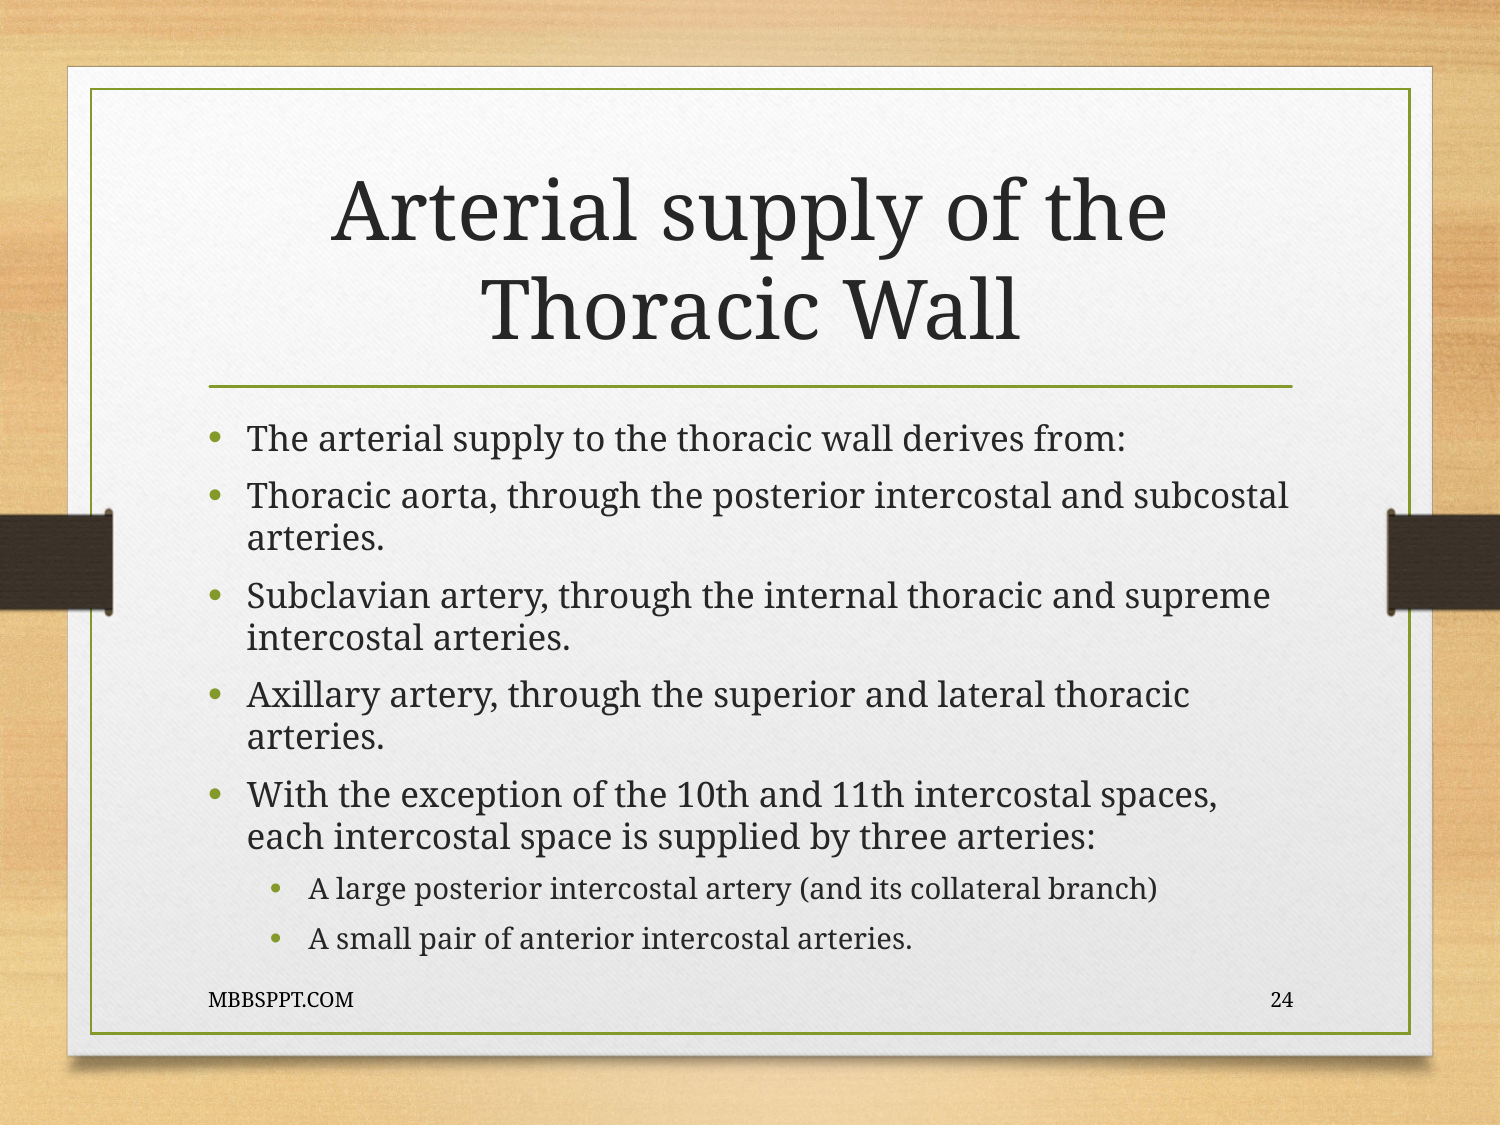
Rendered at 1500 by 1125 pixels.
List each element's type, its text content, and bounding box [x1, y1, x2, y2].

picture [0, 0, 1500, 1125]
slide_number 24 [1243, 977, 1309, 1024]
title Arterial supply of the Thoracic Wall [193, 150, 1309, 365]
footer MBBSPPT.COM [193, 977, 1031, 1024]
list The arterial supply to the thoracic wall derives from: Thoracic aorta, through the posterior intercostal and subcostal arteries. Subclavian artery, through the internal thoracic and supreme intercostal arteries. Axillary artery, through the superior and lateral thoracic arteries. With the exception of the 10th and 11th intercostal spaces, each intercostal space is supplied by three arteries: A large posterior intercostal artery (and its collateral branch) A small pair of anterior intercostal arteries. [193, 408, 1309, 974]
